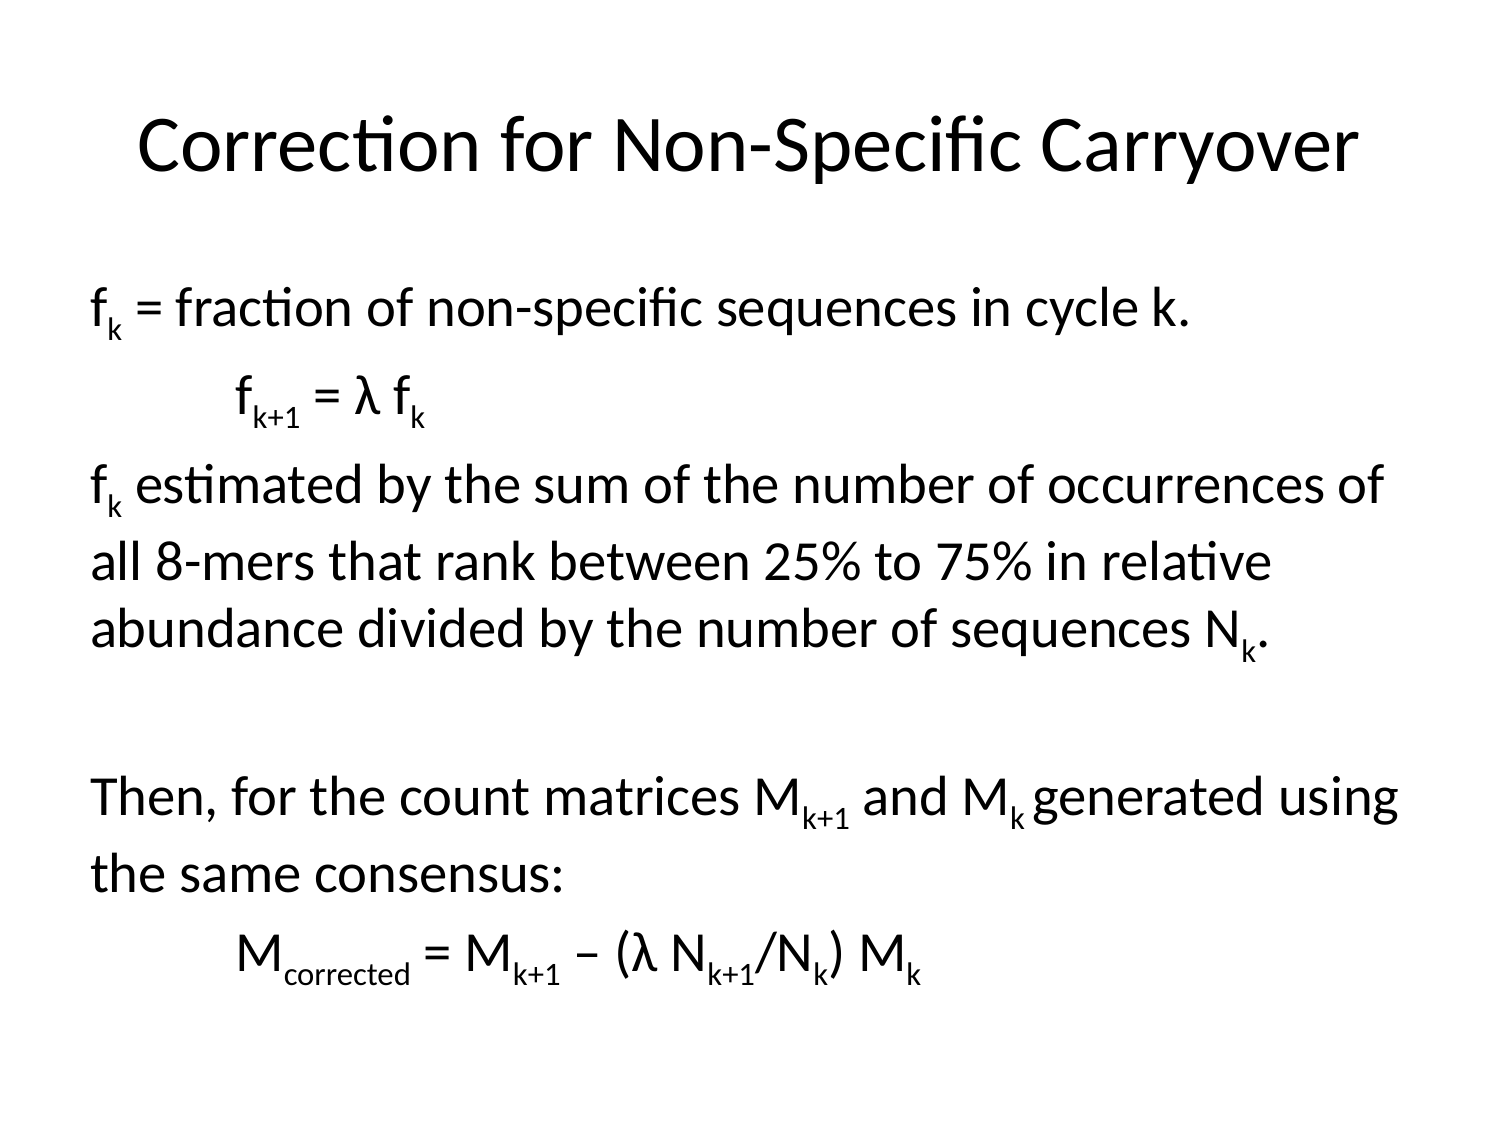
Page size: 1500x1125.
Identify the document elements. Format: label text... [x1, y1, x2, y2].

list fk = fraction of non-specific sequences in cycle k. fk+1 = λ fk fk estimated by the sum of the number of occurrences of all 8-mers that rank between 25% to 75% in relative abundance divided by the number of sequences Nk. Then, for the count matrices Mk+1 and Mk generated using the same consensus: Mcorrected = Mk+1 – (λ Nk+1/Nk) Mk [75, 262, 1425, 1005]
title Correction for Non-Specific Carryover [75, 45, 1425, 233]
